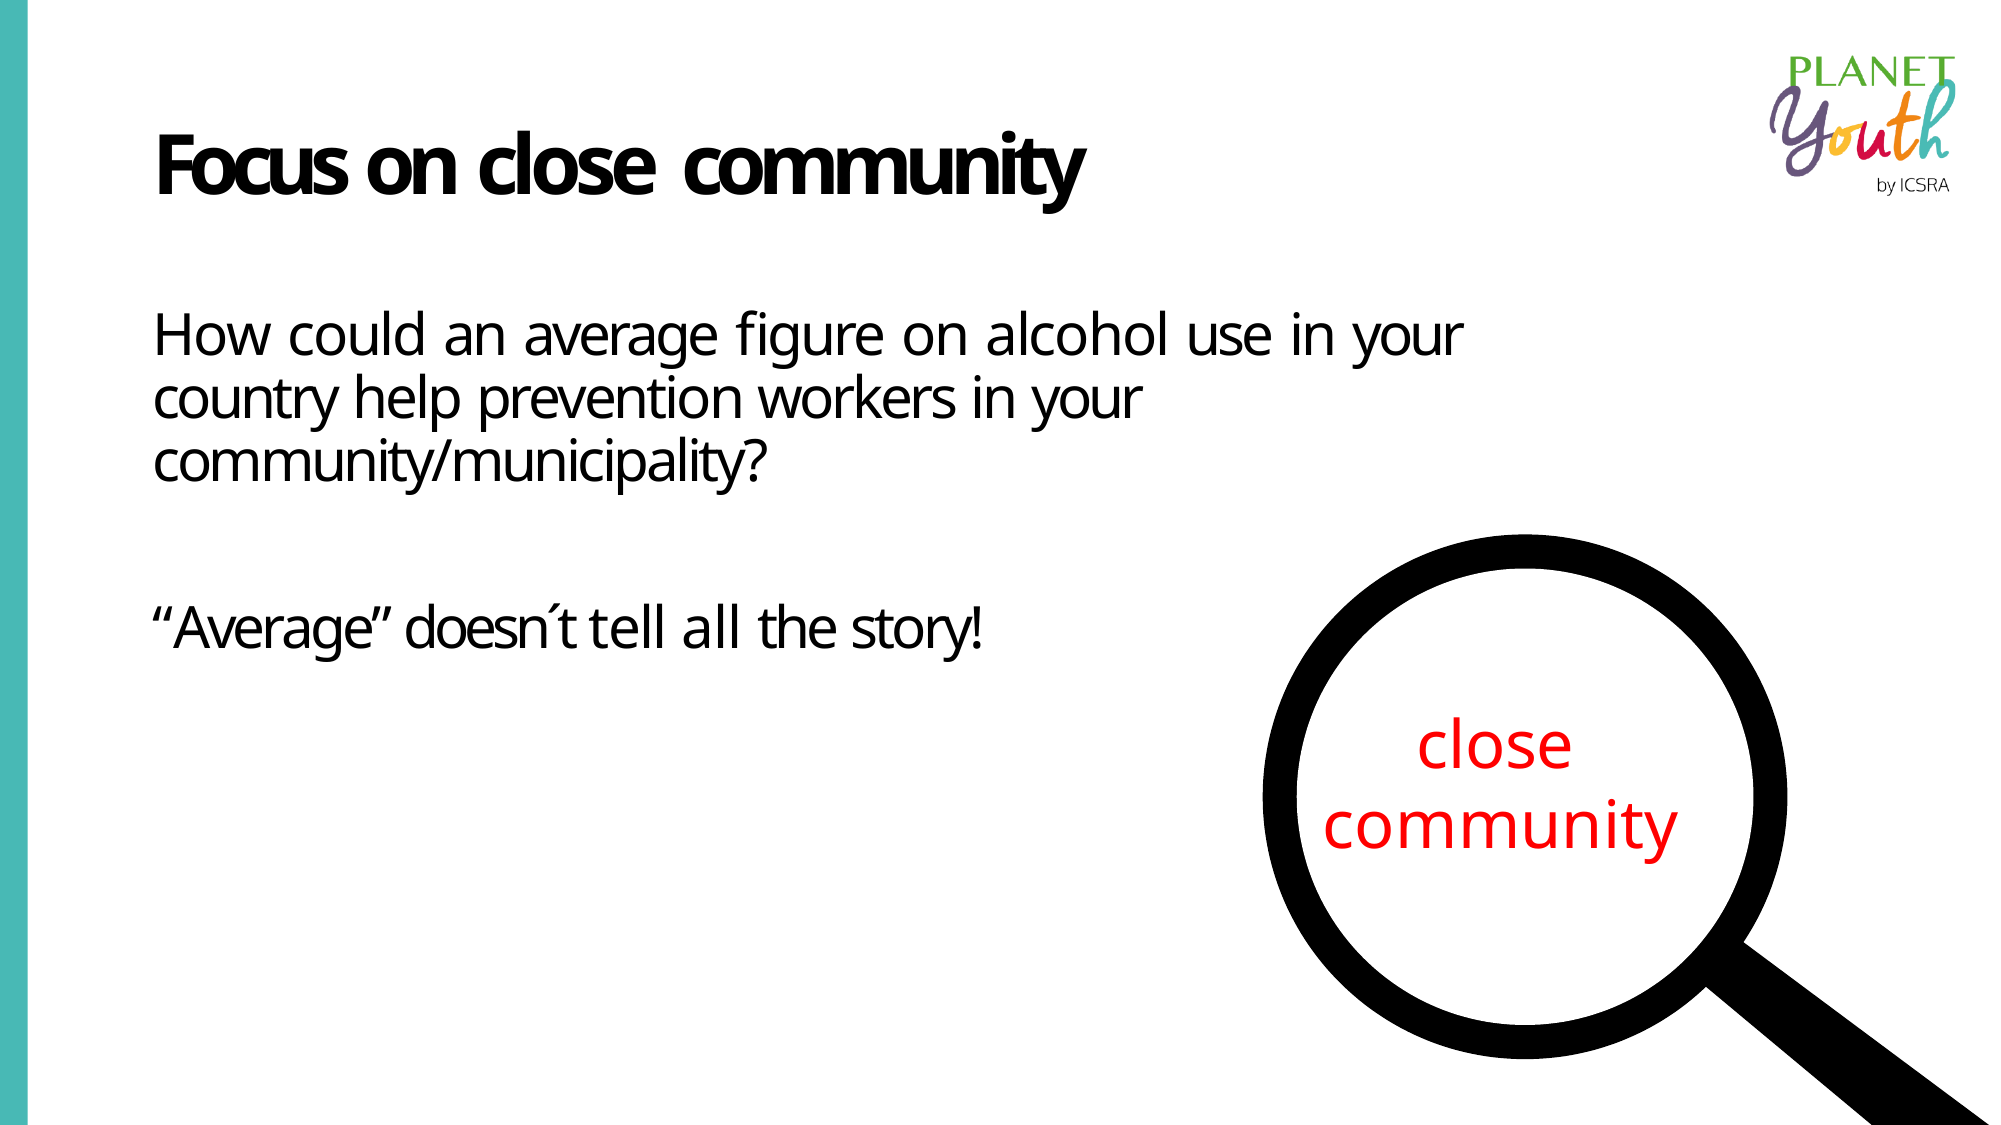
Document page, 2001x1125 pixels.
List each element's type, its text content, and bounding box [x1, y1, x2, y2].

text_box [1262, 534, 1990, 1125]
text_box How could an average figure on alcohol use in your country help prevention workers in your community/municipality? “Average” doesn´t tell all the story! close community [150, 296, 1730, 862]
text_box [0, 0, 28, 1125]
text_box [1769, 55, 1956, 196]
title Focus on close community [150, 109, 1197, 296]
